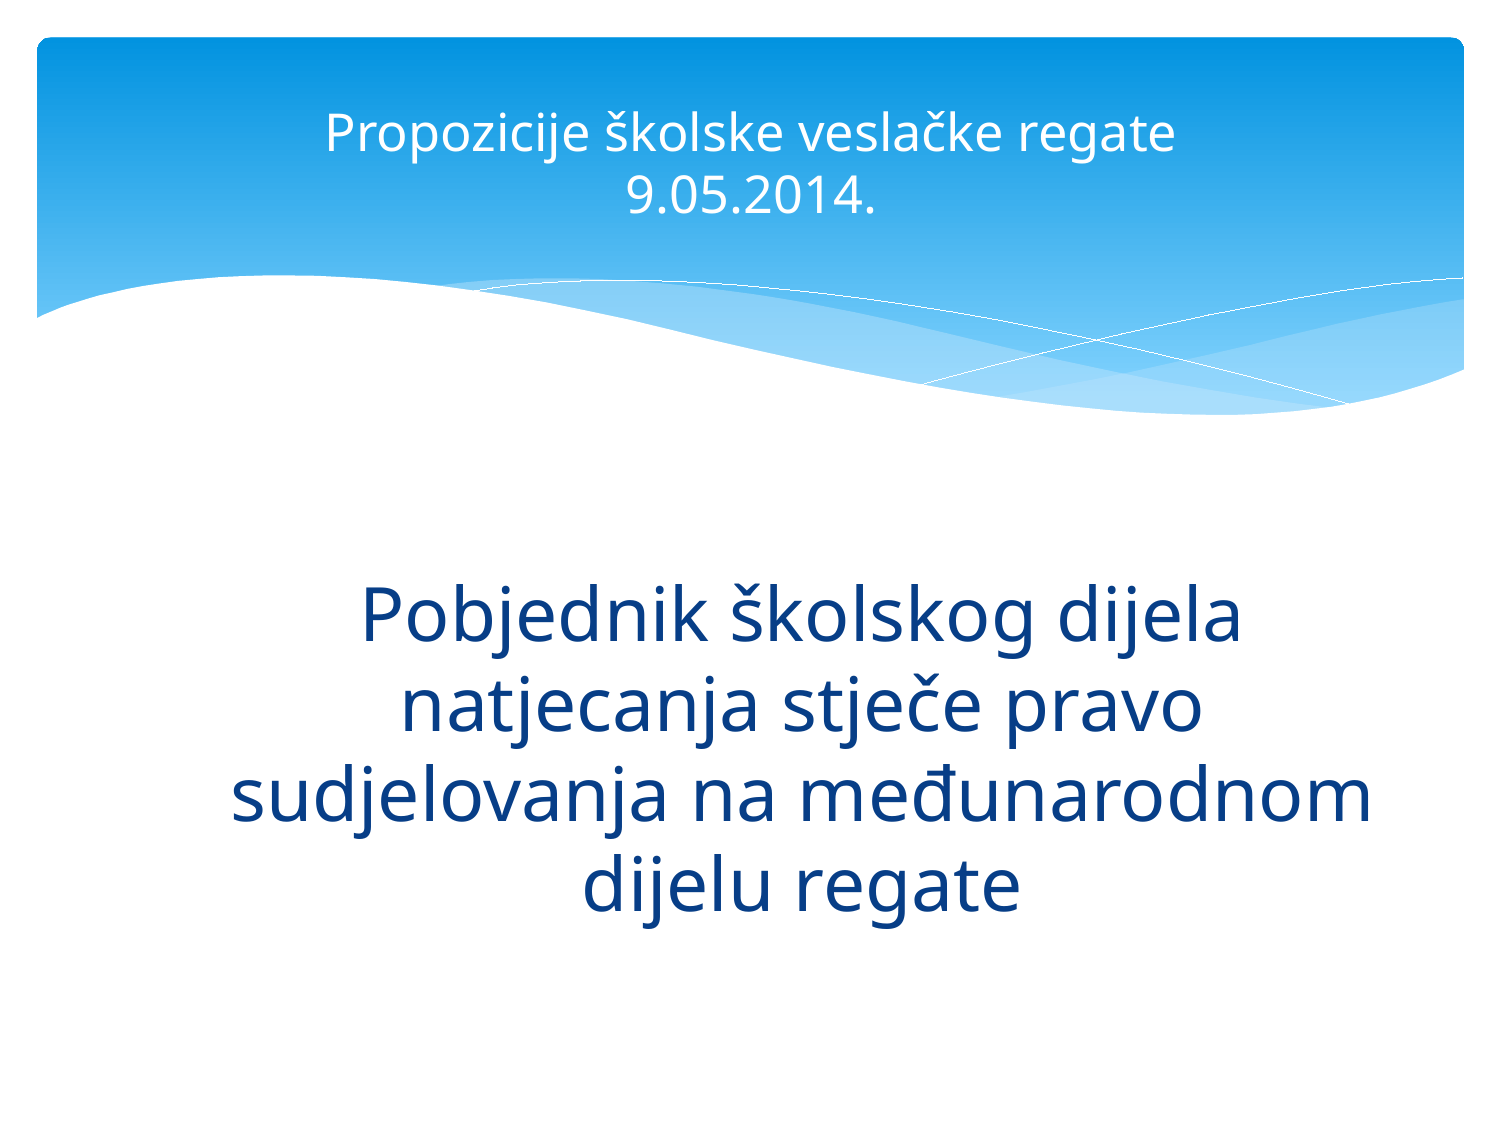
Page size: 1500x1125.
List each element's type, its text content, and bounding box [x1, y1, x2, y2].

title Propozicije školske veslačke regate 9.05.2014. [76, 90, 1427, 296]
list Pobjednik školskog dijela natjecanja stječe pravo sudjelovanja na međunarodnom dijelu regate [194, 558, 1411, 1125]
